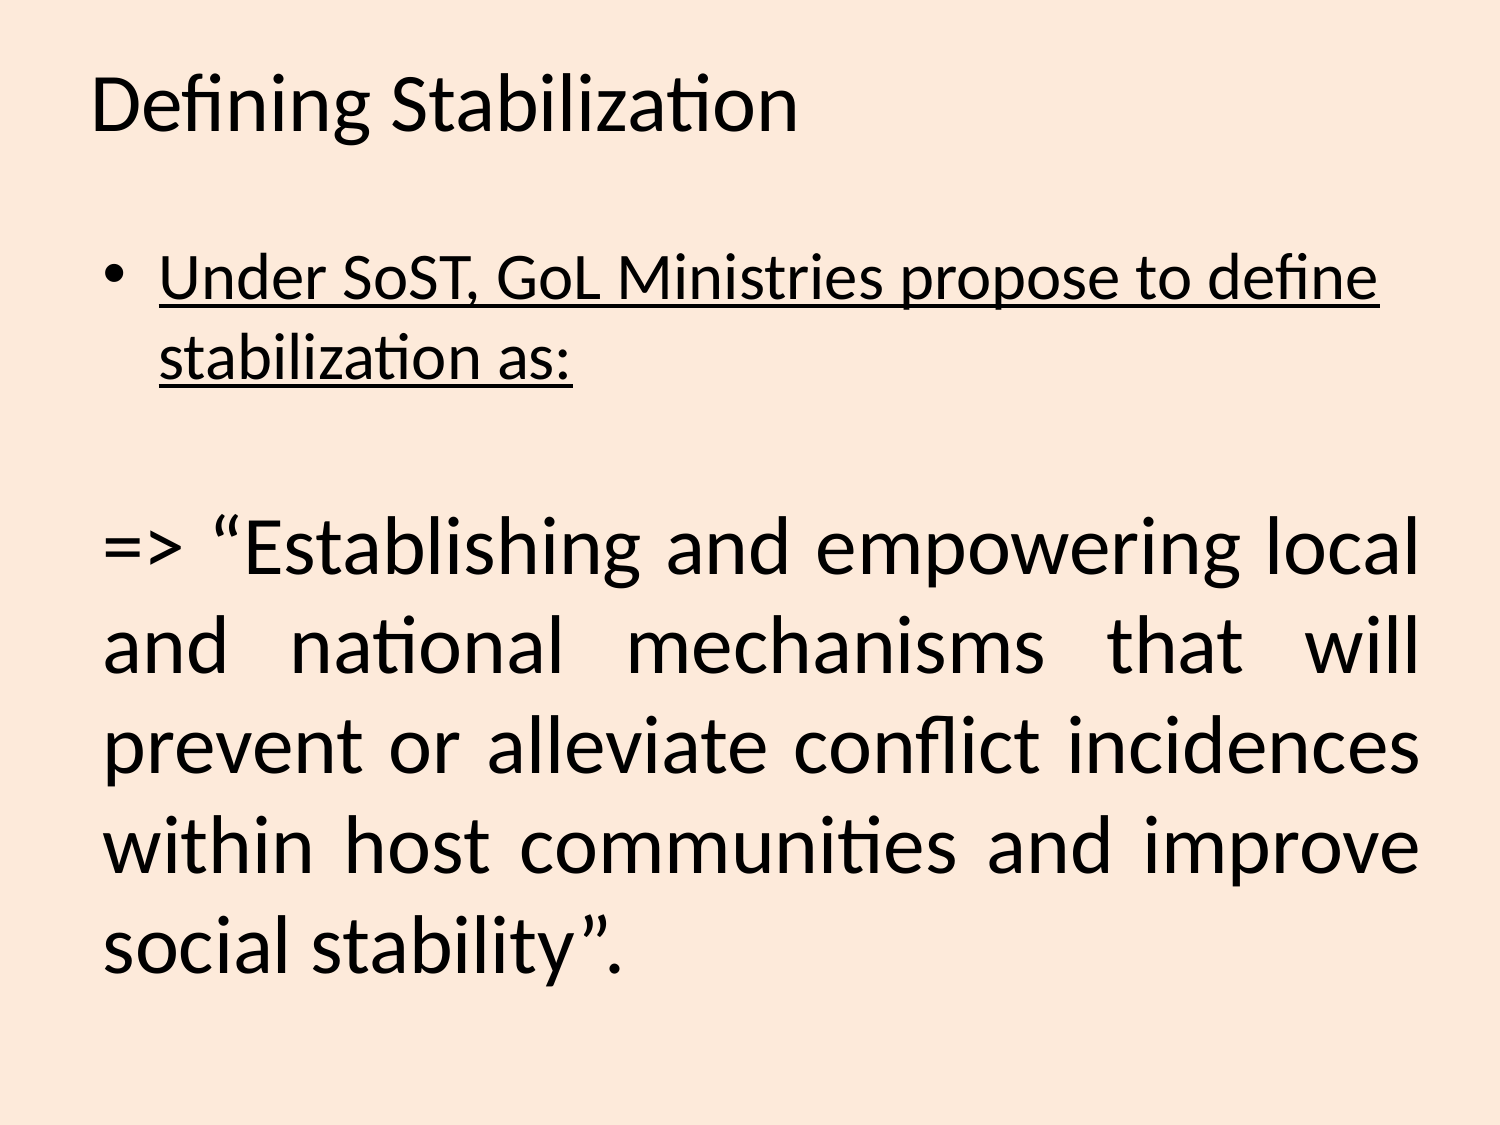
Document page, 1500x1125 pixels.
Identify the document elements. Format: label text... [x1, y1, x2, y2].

title Defining Stabilization [75, 4, 1475, 193]
list Under SoST, GoL Ministries propose to define stabilization as: => “Establishing and empowering local and national mechanisms that will prevent or alleviate conflict incidences within host communities and improve social stability”. [87, 224, 1438, 1005]
